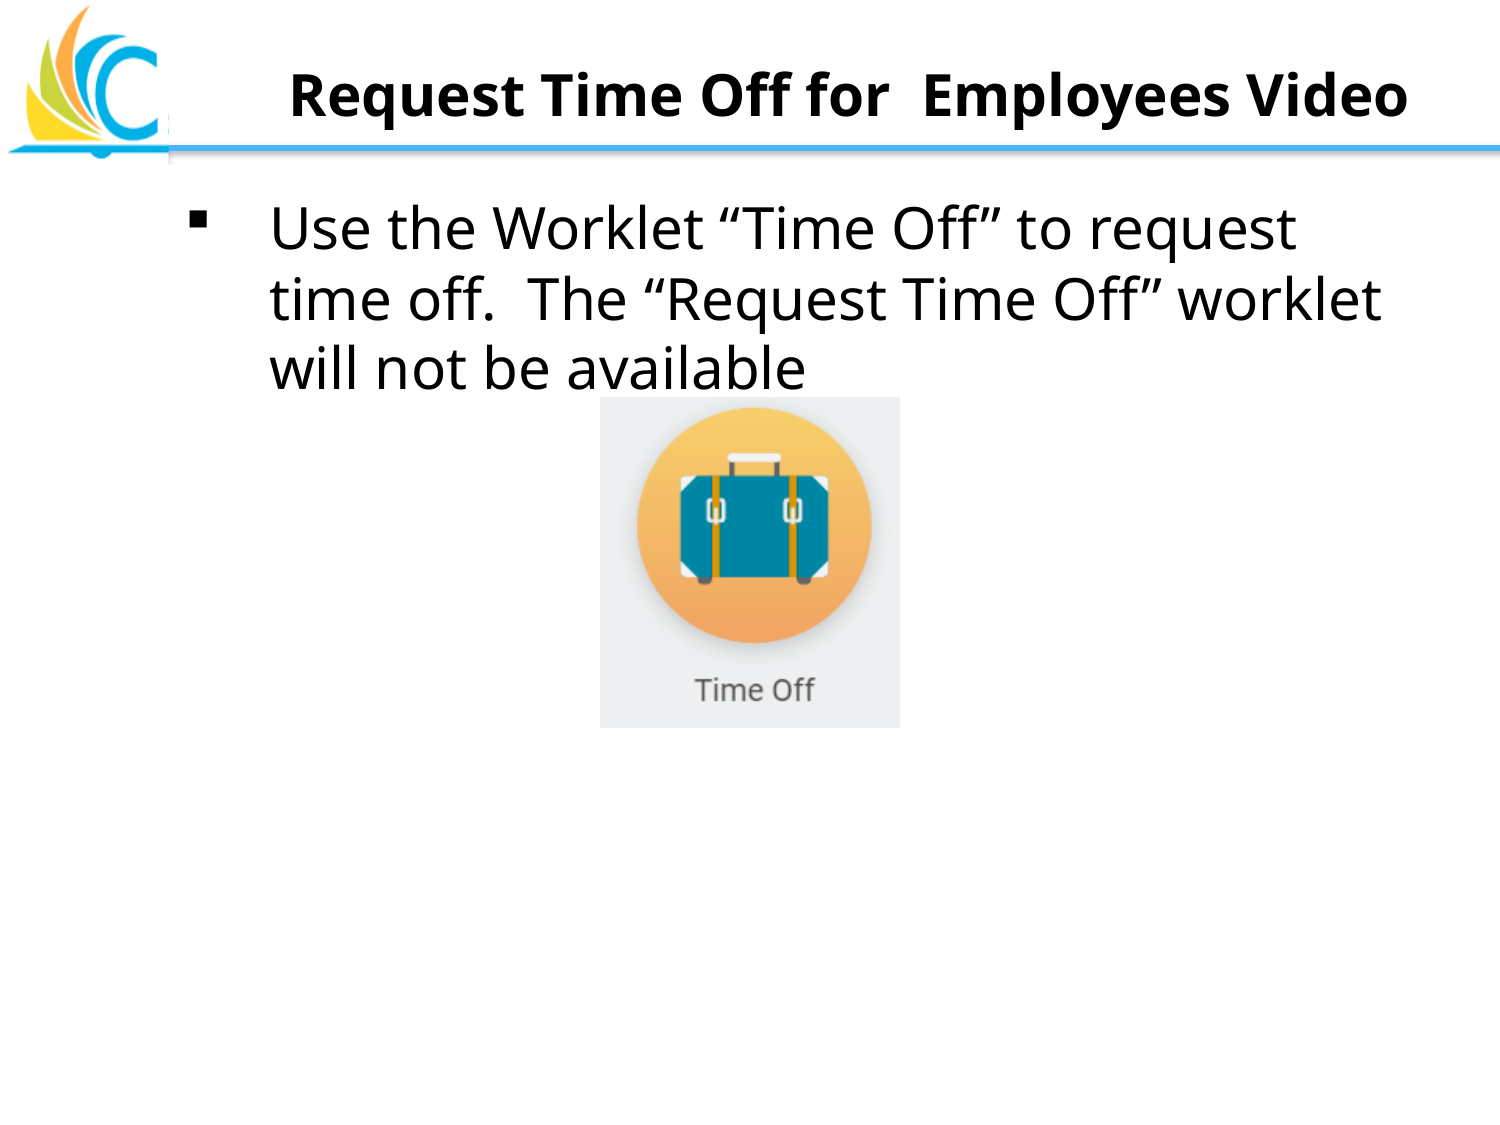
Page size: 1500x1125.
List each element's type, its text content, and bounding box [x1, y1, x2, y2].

picture [599, 397, 901, 728]
list Use the Worklet “Time Off” to request time off. The “Request Time Off” worklet will not be available [169, 184, 1425, 1095]
title Request Time Off for Employees Video [169, 21, 1425, 165]
